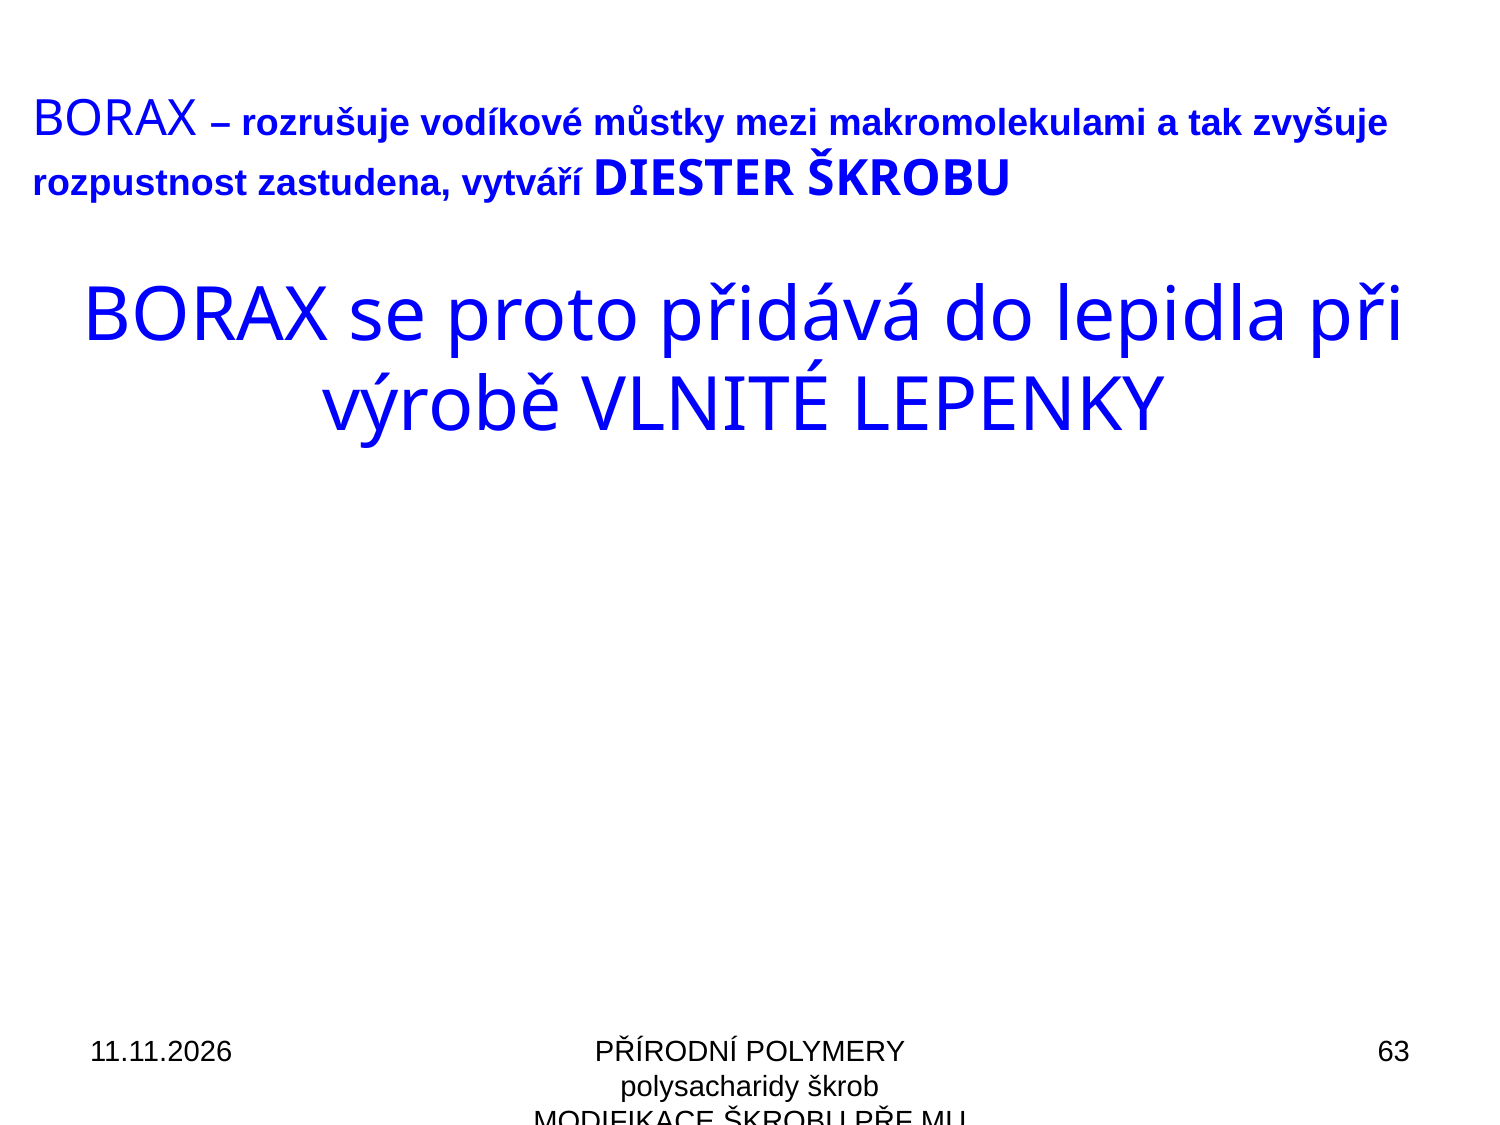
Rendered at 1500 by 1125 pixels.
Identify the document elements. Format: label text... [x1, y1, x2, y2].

slide_number 63 [1074, 1024, 1426, 1103]
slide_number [74, 1024, 426, 1103]
footer PŘÍRODNÍ POLYMERY polysacharidy škrob MODIFIKACE ŠKROBU PŘF MU 6_7 2021 [512, 1024, 988, 1103]
text_box BORAX – rozrušuje vodíkové můstky mezi makromolekulami a tak zvyšuje rozpustnost zastudena, vytváří DIESTER ŠKROBU BORAX se proto přidává do lepidla při výrobě VLNITÉ LEPENKY [17, 78, 1471, 453]
